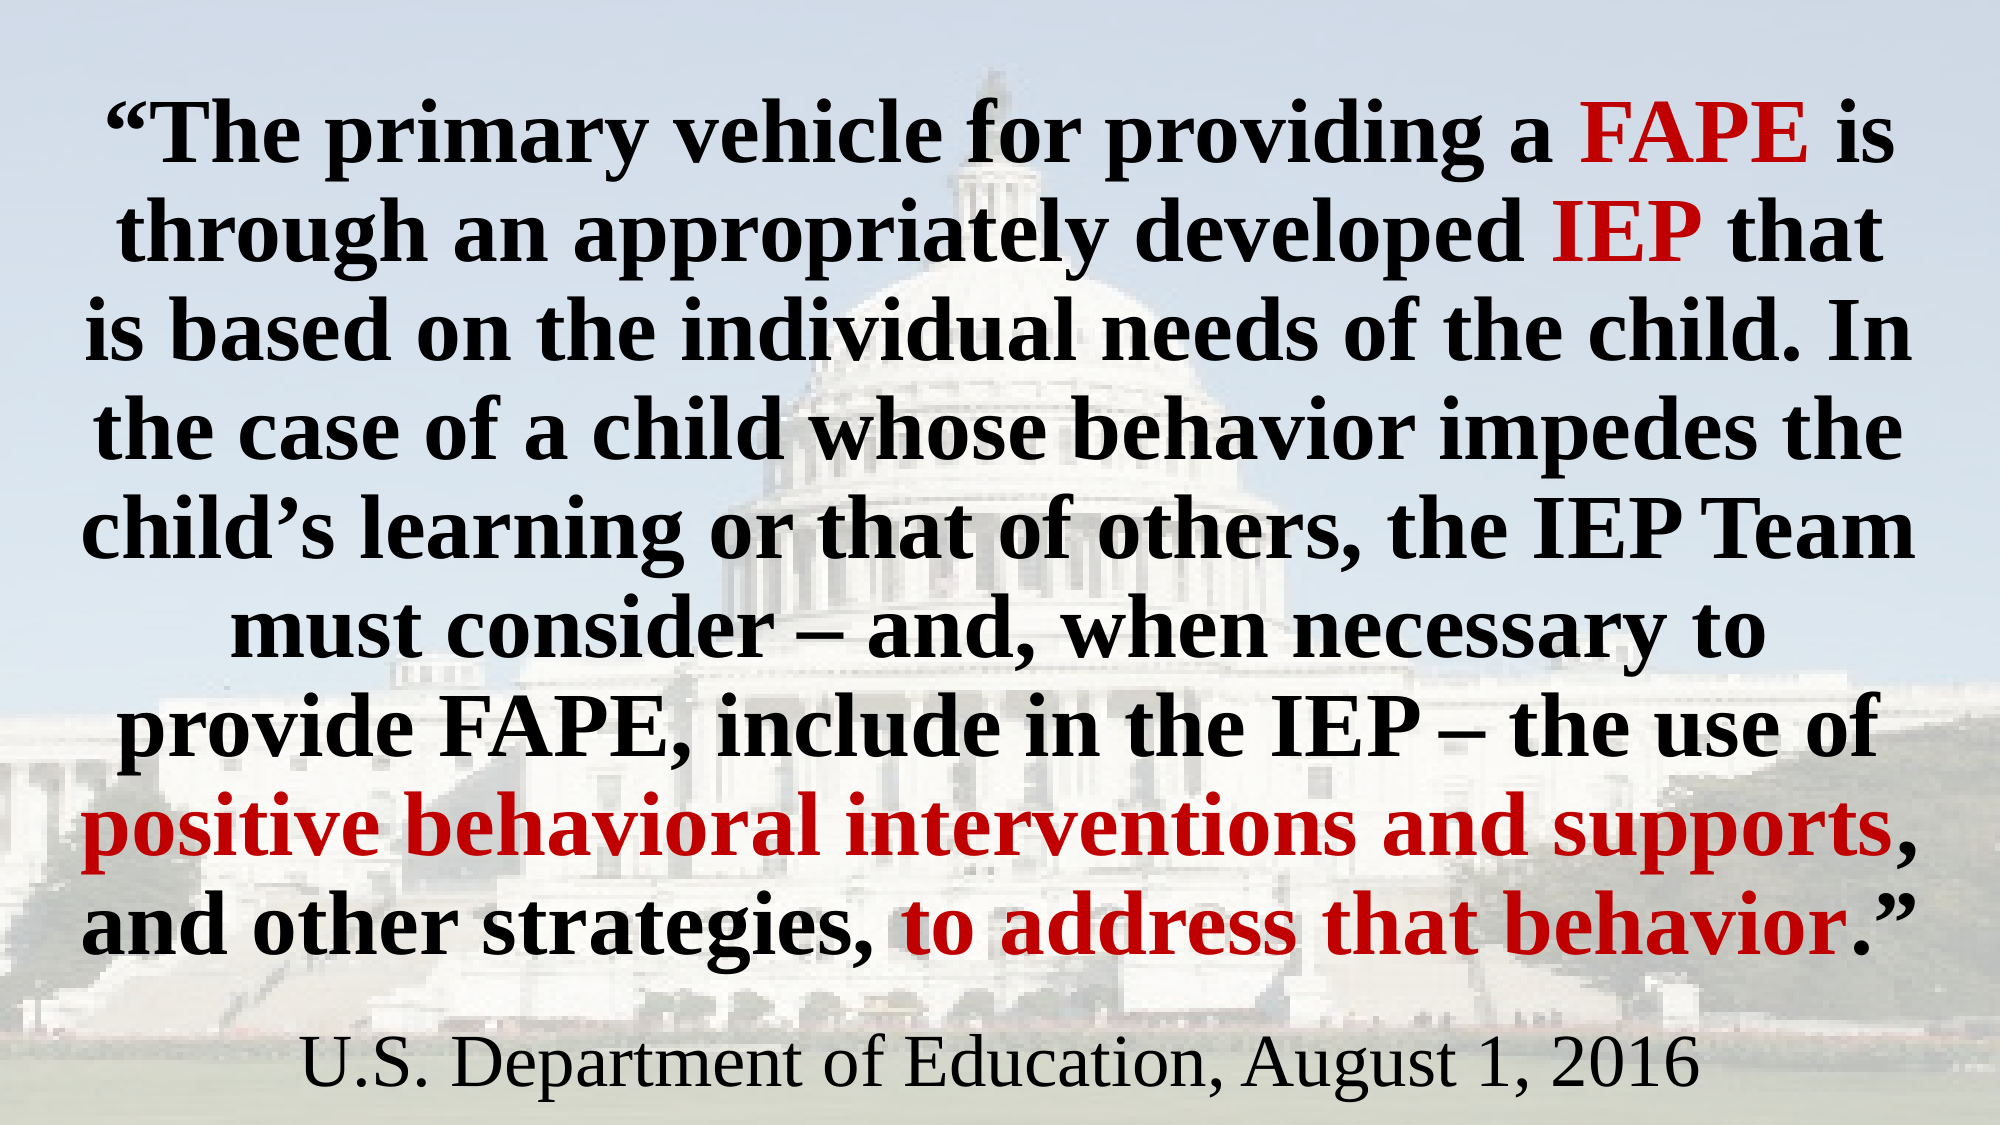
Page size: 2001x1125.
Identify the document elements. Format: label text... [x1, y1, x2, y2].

title “The primary vehicle for providing a FAPE is through an appropriately developed IEP that is based on the individual needs of the child. In the case of a child whose behavior impedes the child’s learning or that of others, the IEP Team must consider – and, when necessary to provide FAPE, include in the IEP – the use of positive behavioral interventions and supports, and other strategies, to address that behavior.” [64, 59, 1936, 998]
text_box U.S. Department of Education, August 1, 2016 [283, 1004, 1717, 1109]
